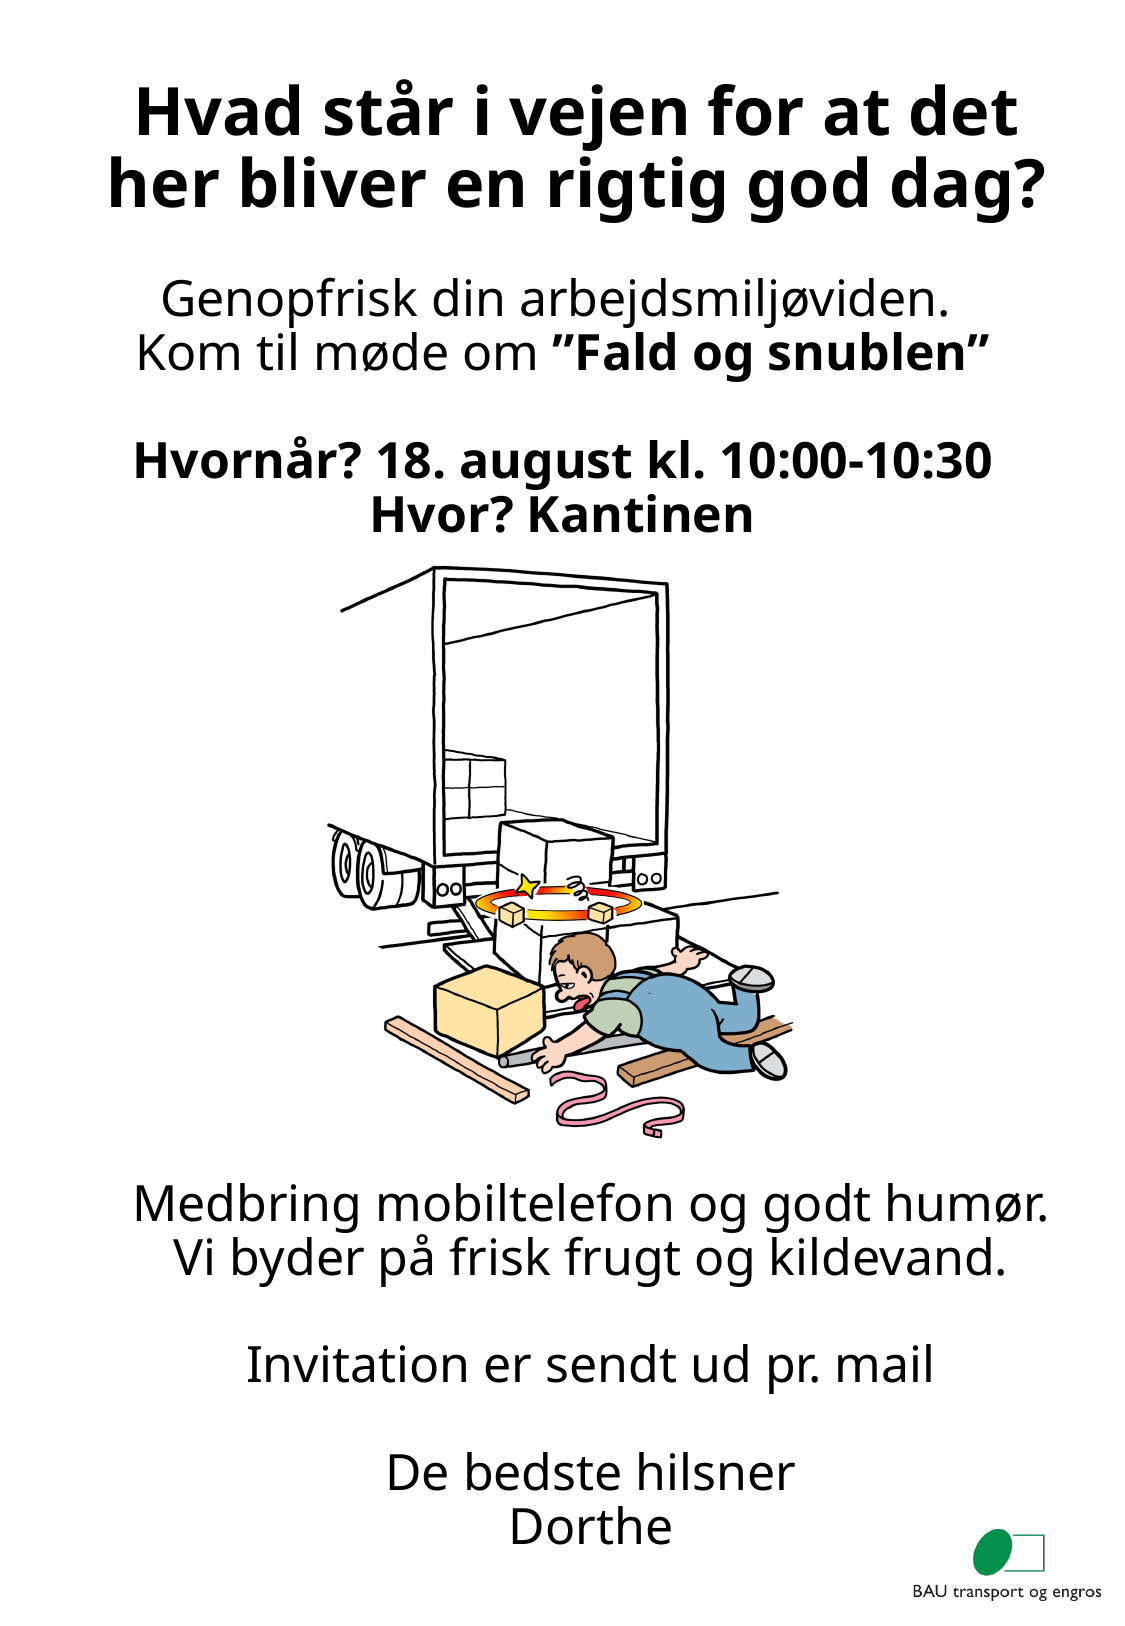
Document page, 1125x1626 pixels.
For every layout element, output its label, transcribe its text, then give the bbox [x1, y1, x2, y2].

picture [912, 1527, 1103, 1601]
text_box Medbring mobiltelefon og godt humør. Vi byder på frisk frugt og kildevand. Invitation er sendt ud pr. mail De bedste hilsner Dorthe [113, 1170, 1070, 1528]
picture [313, 555, 812, 1164]
title Genopfrisk din arbejdsmiljøviden. Kom til møde om ”Fald og snublen” Hvornår? 18. august kl. 10:00-10:30 Hvor? Kantinen [84, 265, 1041, 549]
subtitle Hvad står i vejen for at det her bliver en rigtig god dag? [84, 69, 1070, 243]
